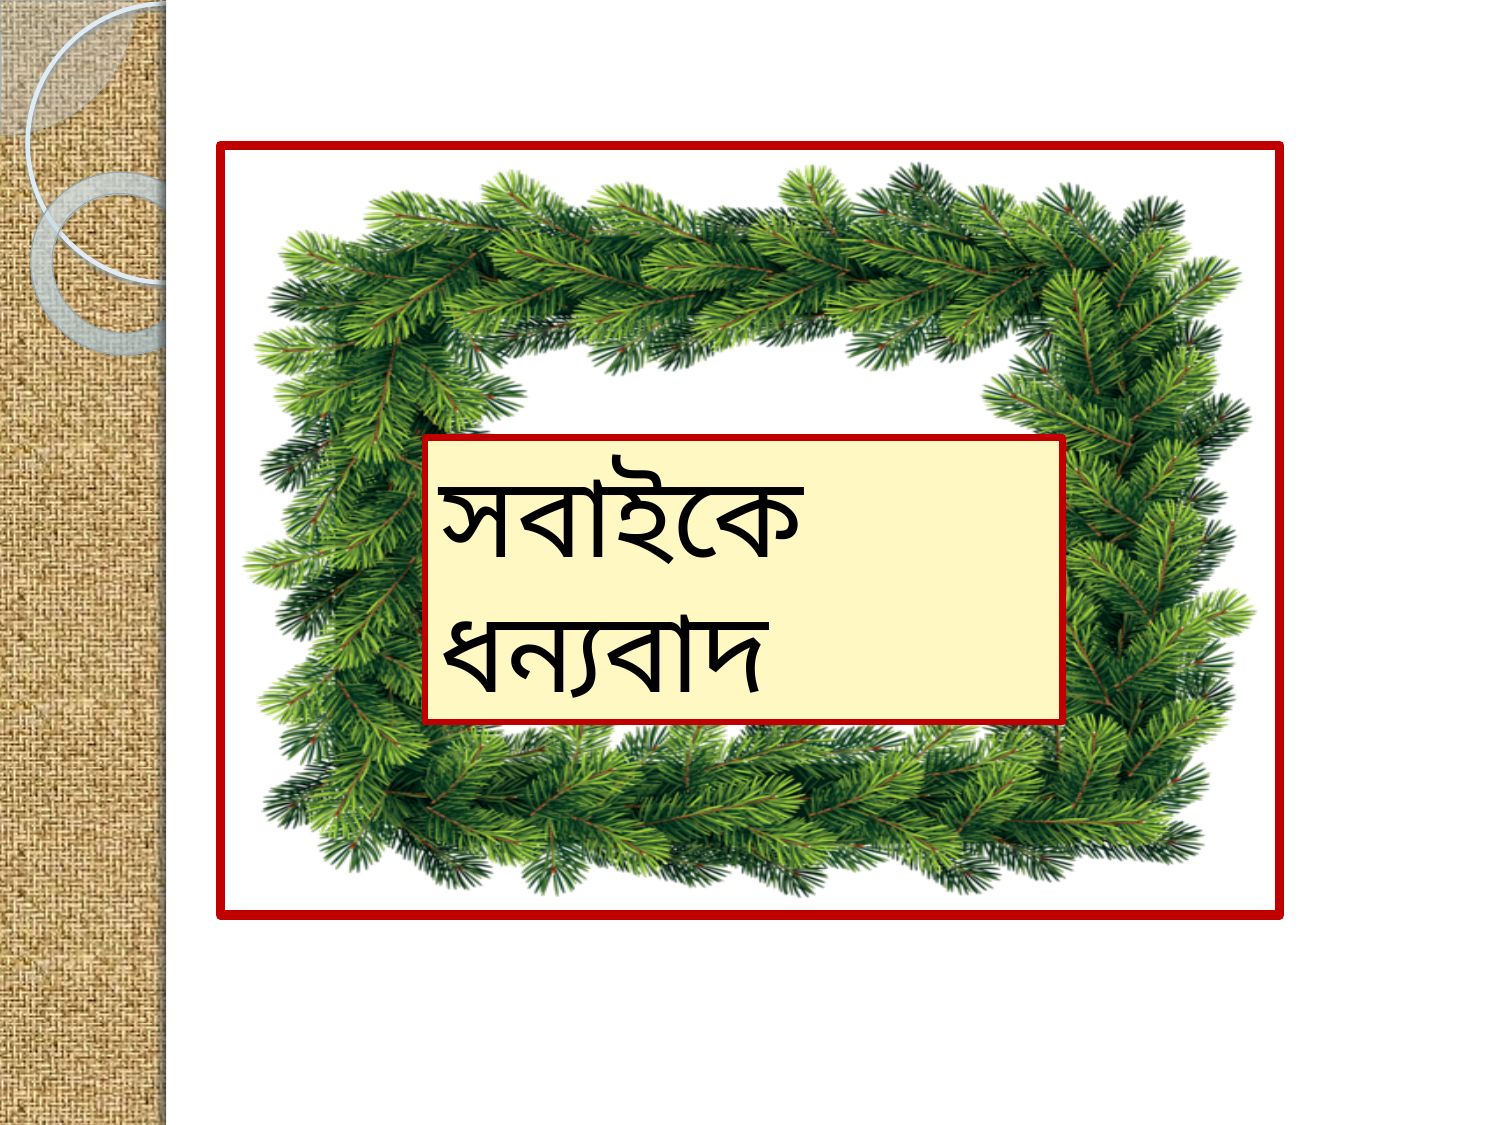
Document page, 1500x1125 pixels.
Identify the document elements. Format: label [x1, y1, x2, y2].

picture [224, 149, 1276, 911]
picture [62, 195, 158, 279]
picture [53, 240, 158, 332]
picture [0, 134, 163, 1125]
picture [32, 13, 158, 207]
picture [136, 0, 160, 4]
